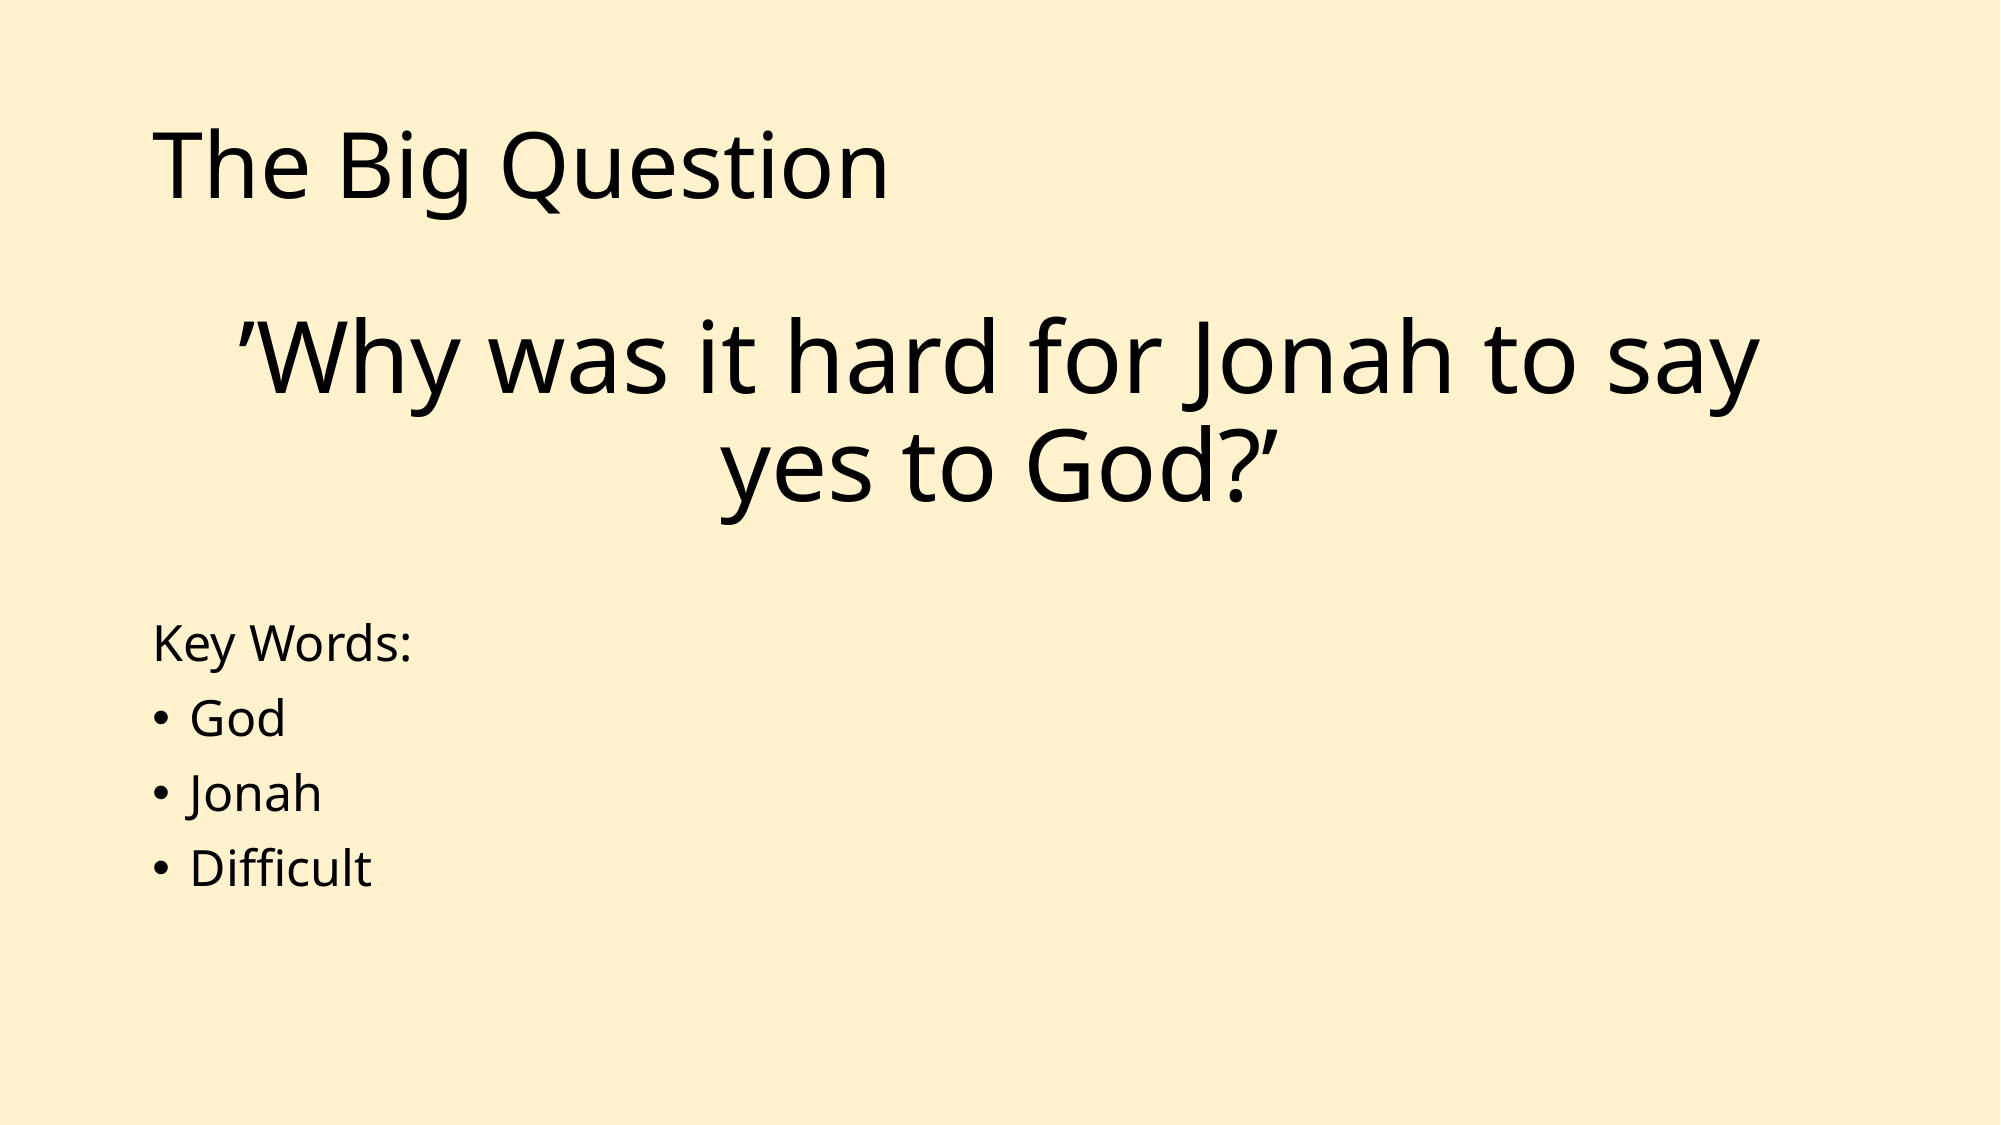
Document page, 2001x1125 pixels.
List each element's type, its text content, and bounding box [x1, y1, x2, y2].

list ’Why was it hard for Jonah to say yes to God?’ Key Words: God Jonah Difficult [137, 299, 1863, 1014]
title The Big Question [137, 59, 1863, 278]
